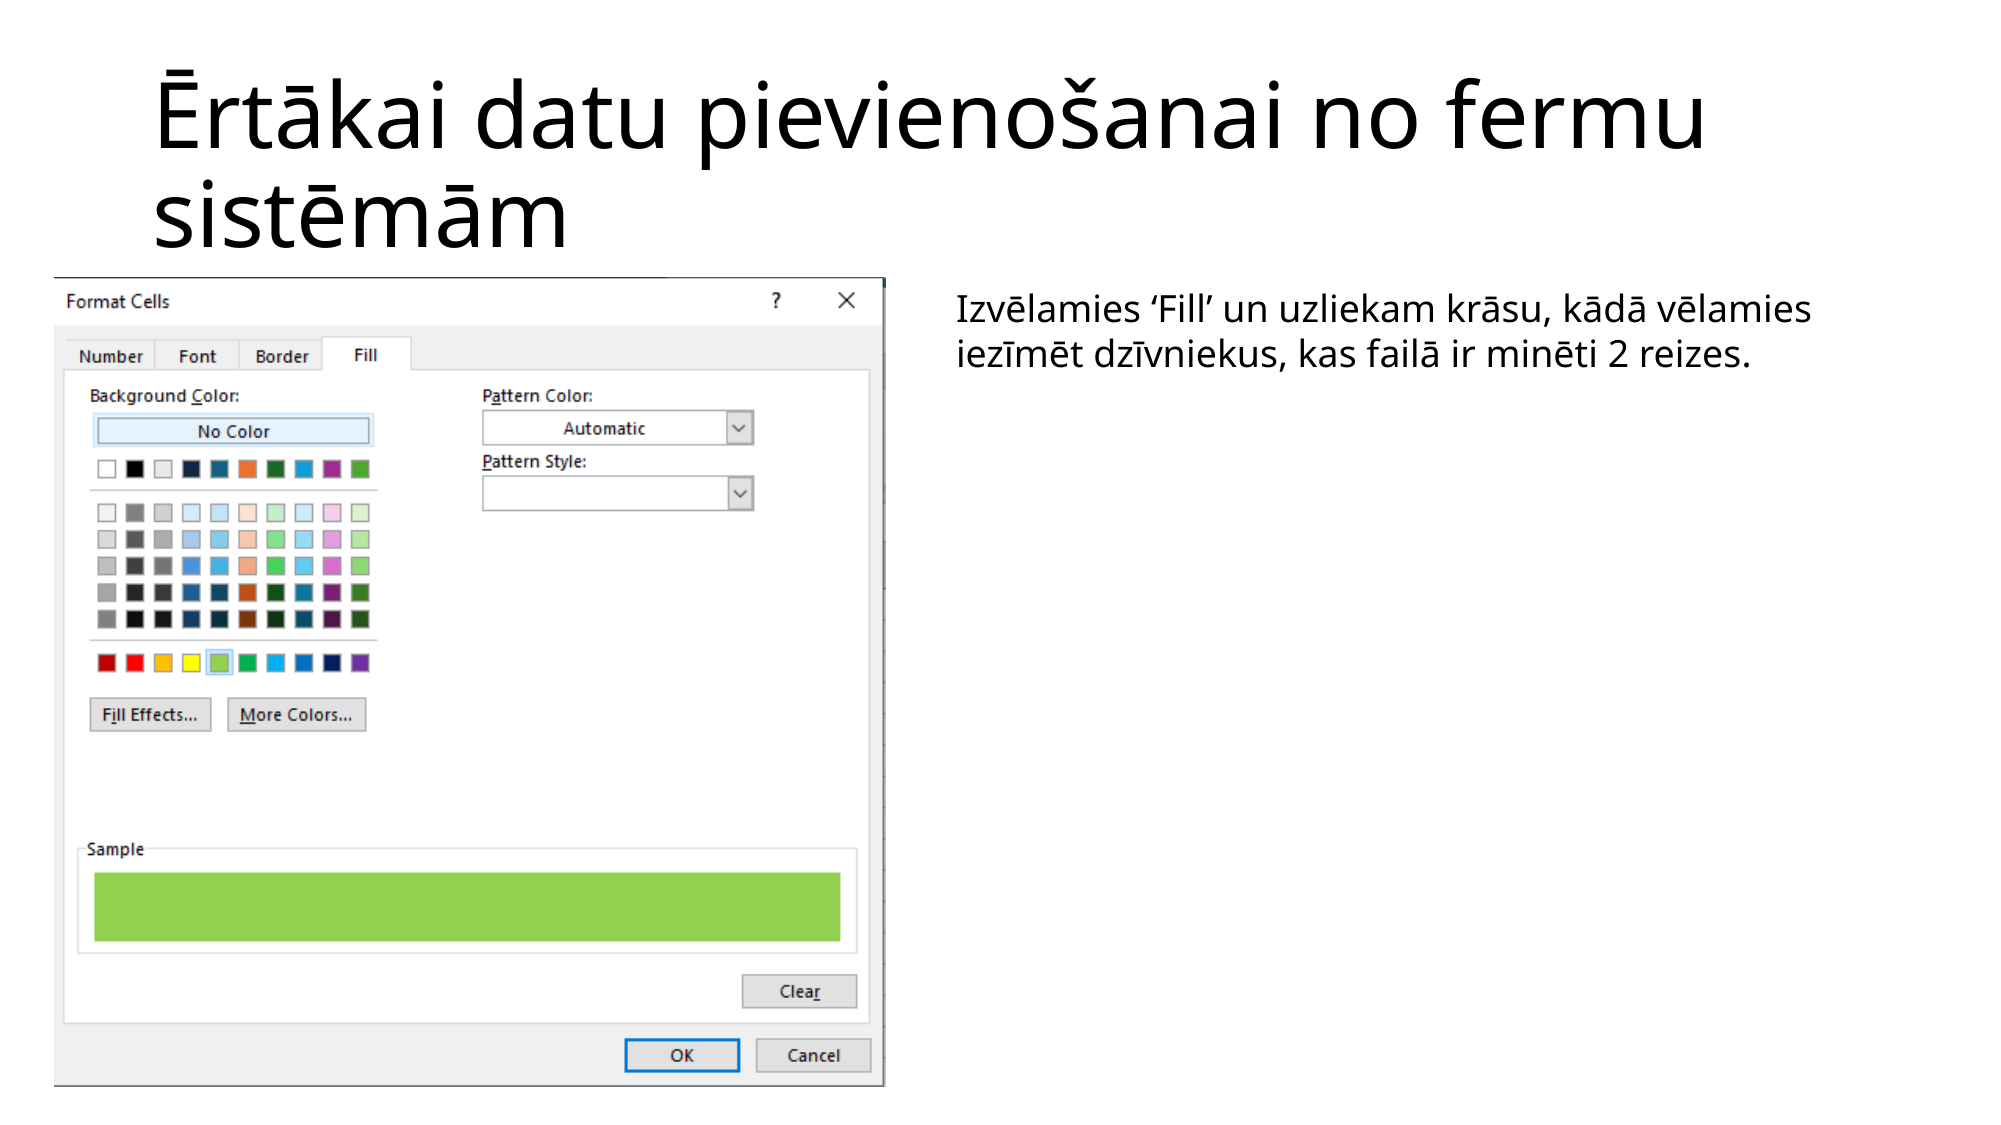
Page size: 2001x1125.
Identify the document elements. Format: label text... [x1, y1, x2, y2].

text_box Izvēlamies ‘Fill’ un uzliekam krāsu, kādā vēlamies iezīmēt dzīvniekus, kas failā ir minēti 2 reizes. [941, 277, 1892, 382]
title Ērtākai datu pievienošanai no fermu sistēmām [137, 59, 1863, 278]
picture [53, 276, 887, 1088]
